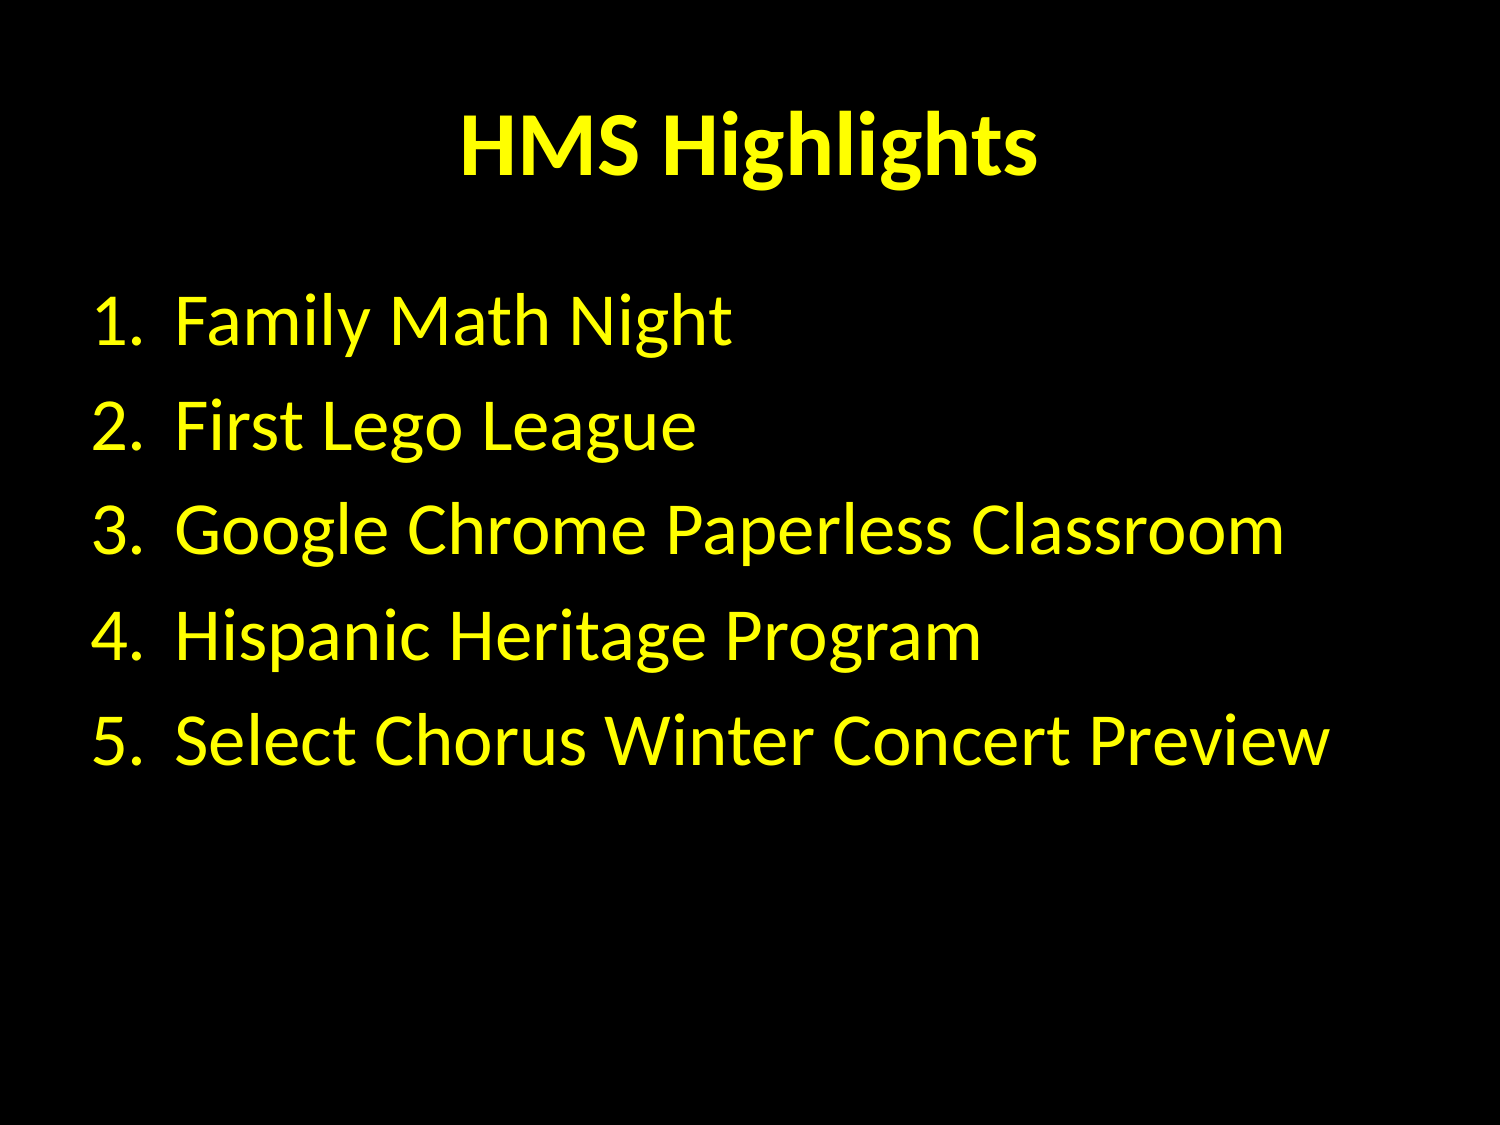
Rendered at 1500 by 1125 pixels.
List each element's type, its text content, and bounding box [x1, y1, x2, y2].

title HMS Highlights [75, 45, 1425, 233]
list Family Math Night First Lego League Google Chrome Paperless Classroom Hispanic Heritage Program Select Chorus Winter Concert Preview [75, 262, 1425, 1005]
